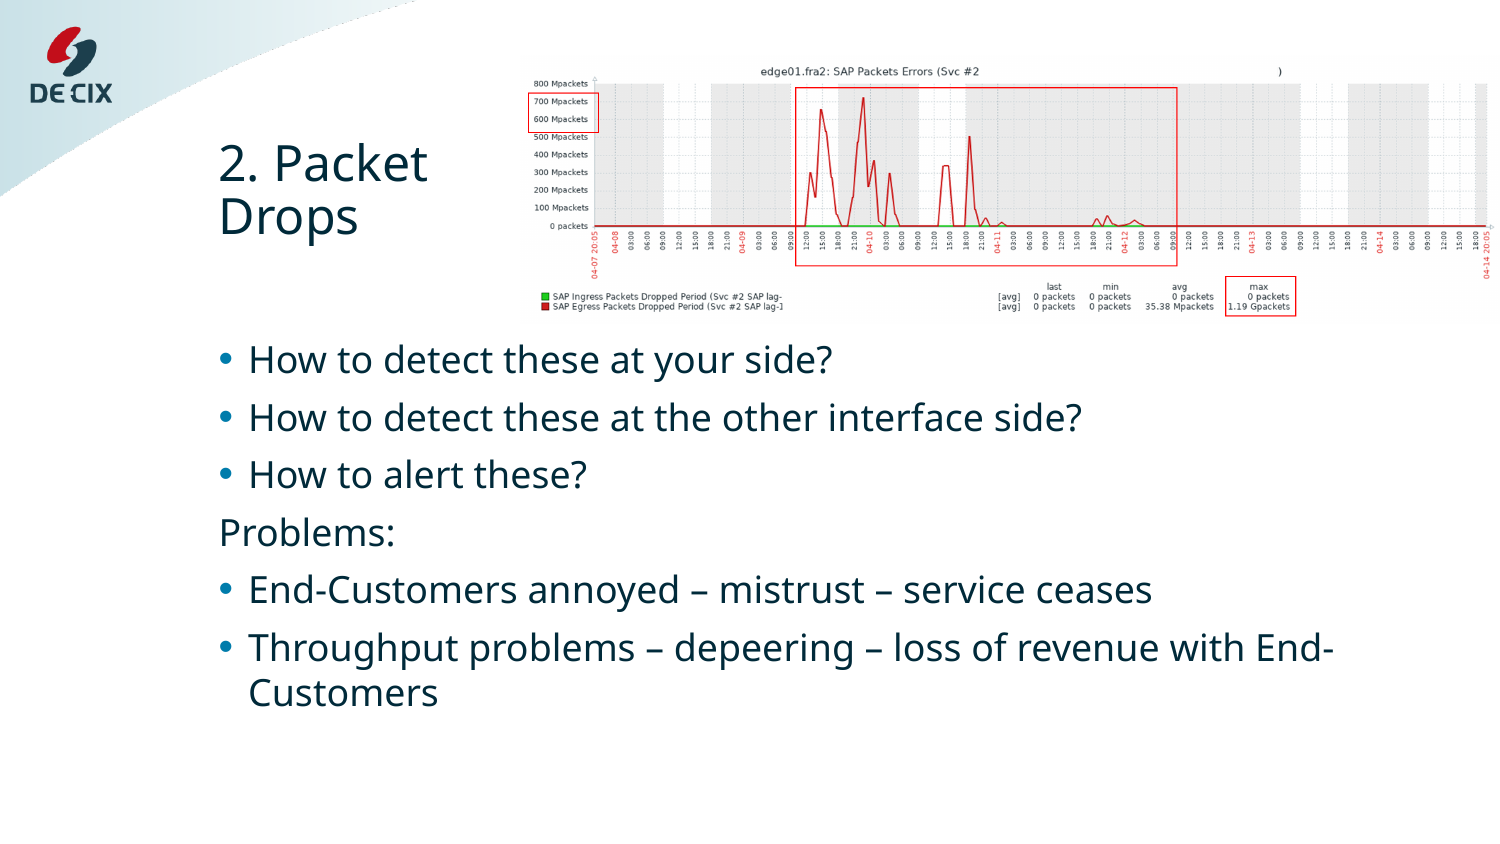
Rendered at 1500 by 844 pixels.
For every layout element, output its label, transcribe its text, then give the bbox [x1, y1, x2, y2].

title 2. Packet Drops [217, 137, 520, 220]
picture [0, 0, 419, 200]
list How to detect these at your side? How to detect these at the other interface side? How to alert these? Problems: End-Customers annoyed – mistrust – service ceases Throughput problems – depeering – loss of revenue with End-Customers [217, 220, 1342, 659]
picture [520, 55, 1500, 325]
